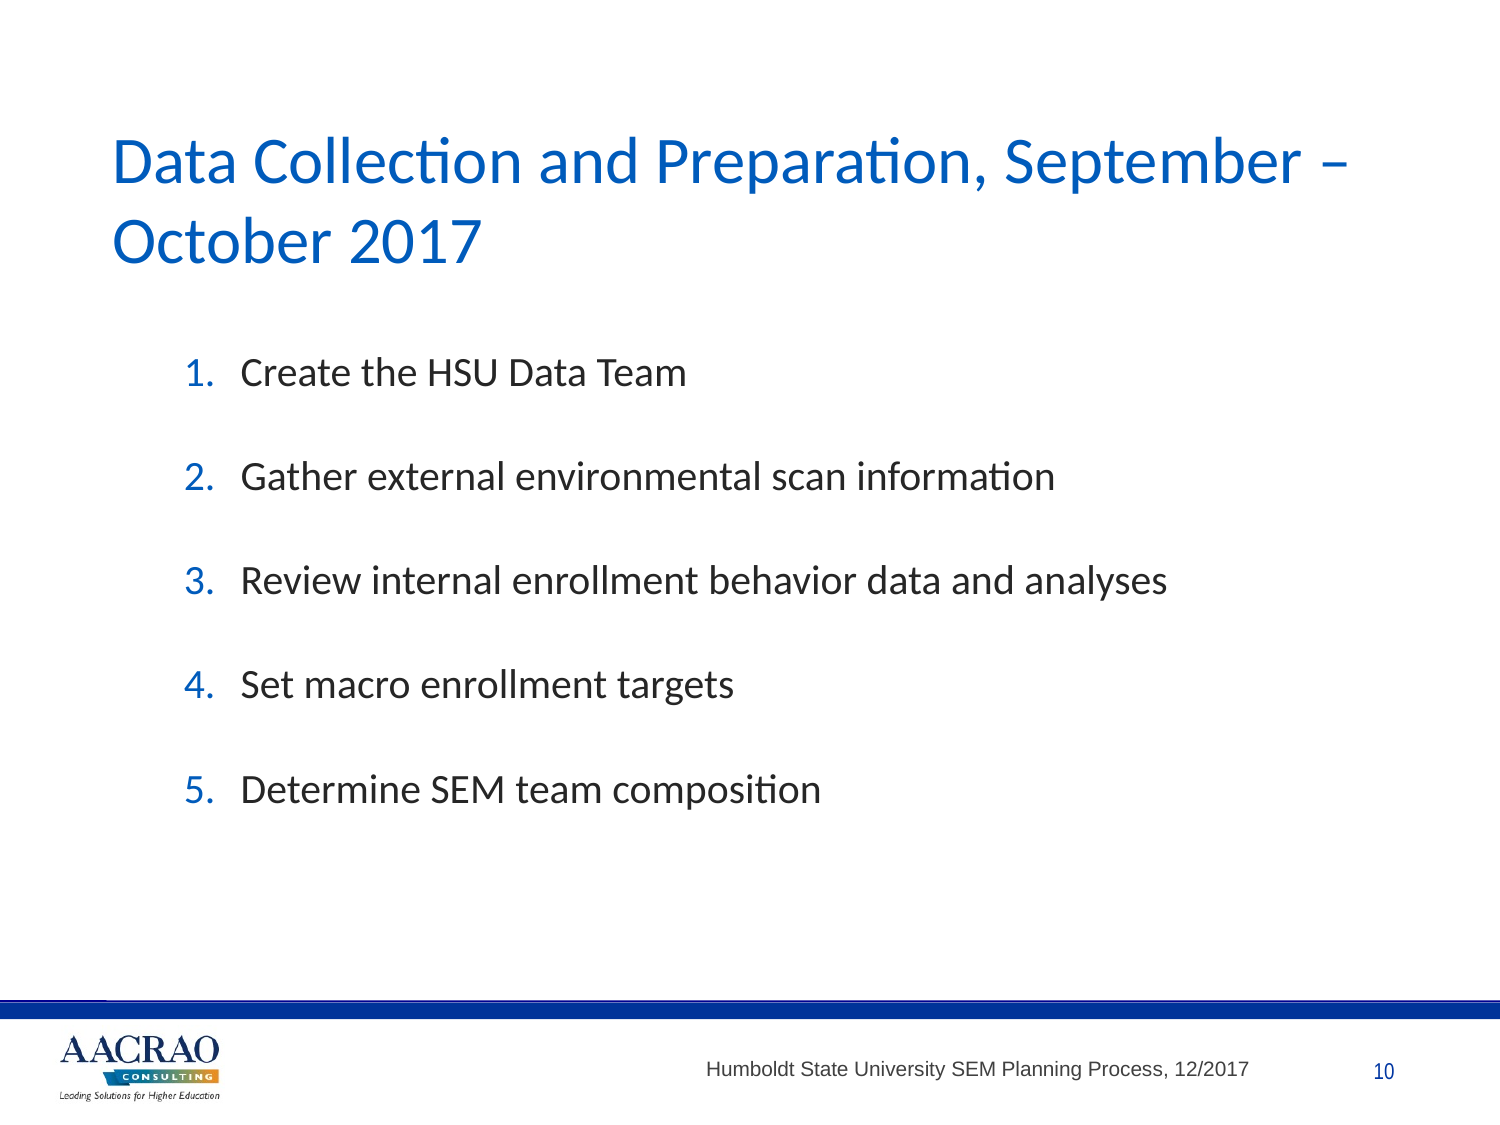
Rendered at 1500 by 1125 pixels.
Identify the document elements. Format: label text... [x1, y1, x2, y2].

title Data Collection and Preparation, September – October 2017 [112, 116, 1388, 201]
list Create the HSU Data Team Gather external environmental scan information Review internal enrollment behavior data and analyses Set macro enrollment targets Determine SEM team composition [168, 336, 1388, 982]
picture [48, 1025, 225, 1106]
